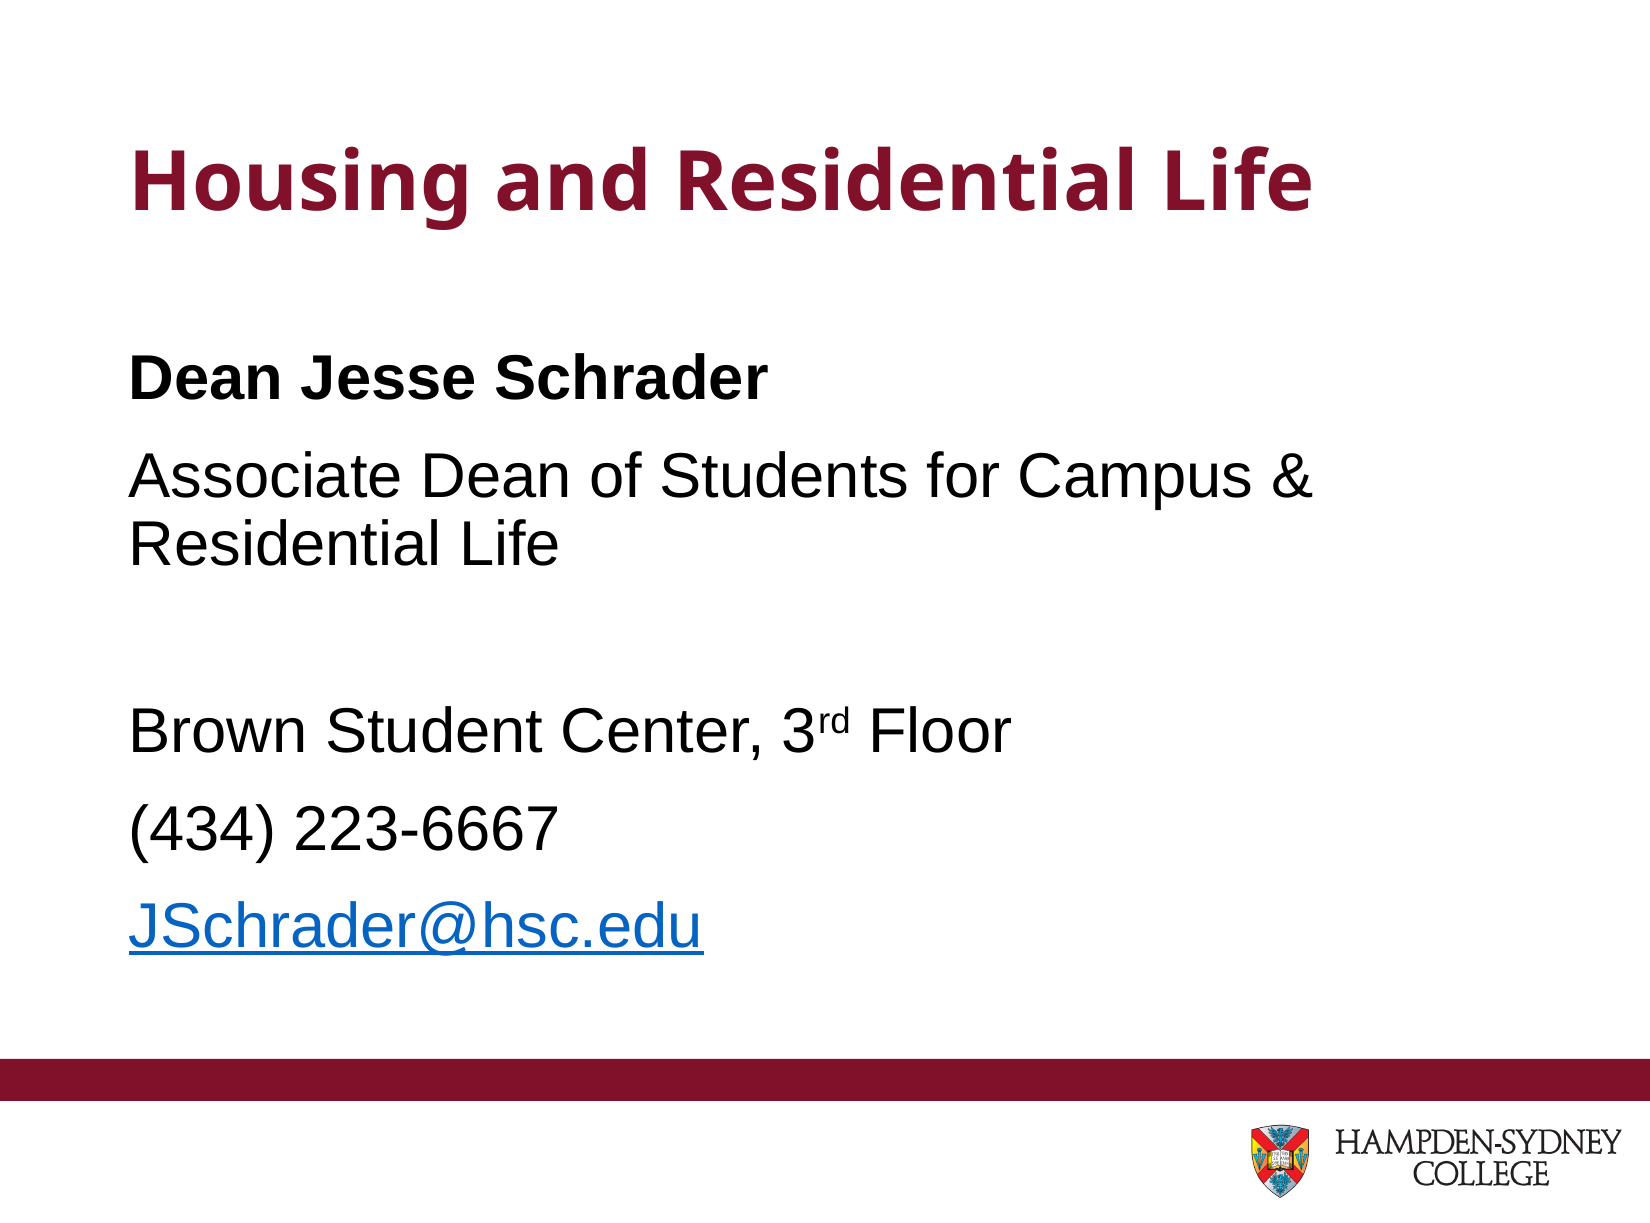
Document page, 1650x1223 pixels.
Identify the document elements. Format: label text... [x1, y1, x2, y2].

list Dean Jesse Schrader Associate Dean of Students for Campus & Residential Life Brown Student Center, 3rd Floor (434) 223-6667 JSchrader@hsc.edu [113, 337, 1561, 1018]
title Housing and Residential Life [113, 65, 1537, 302]
